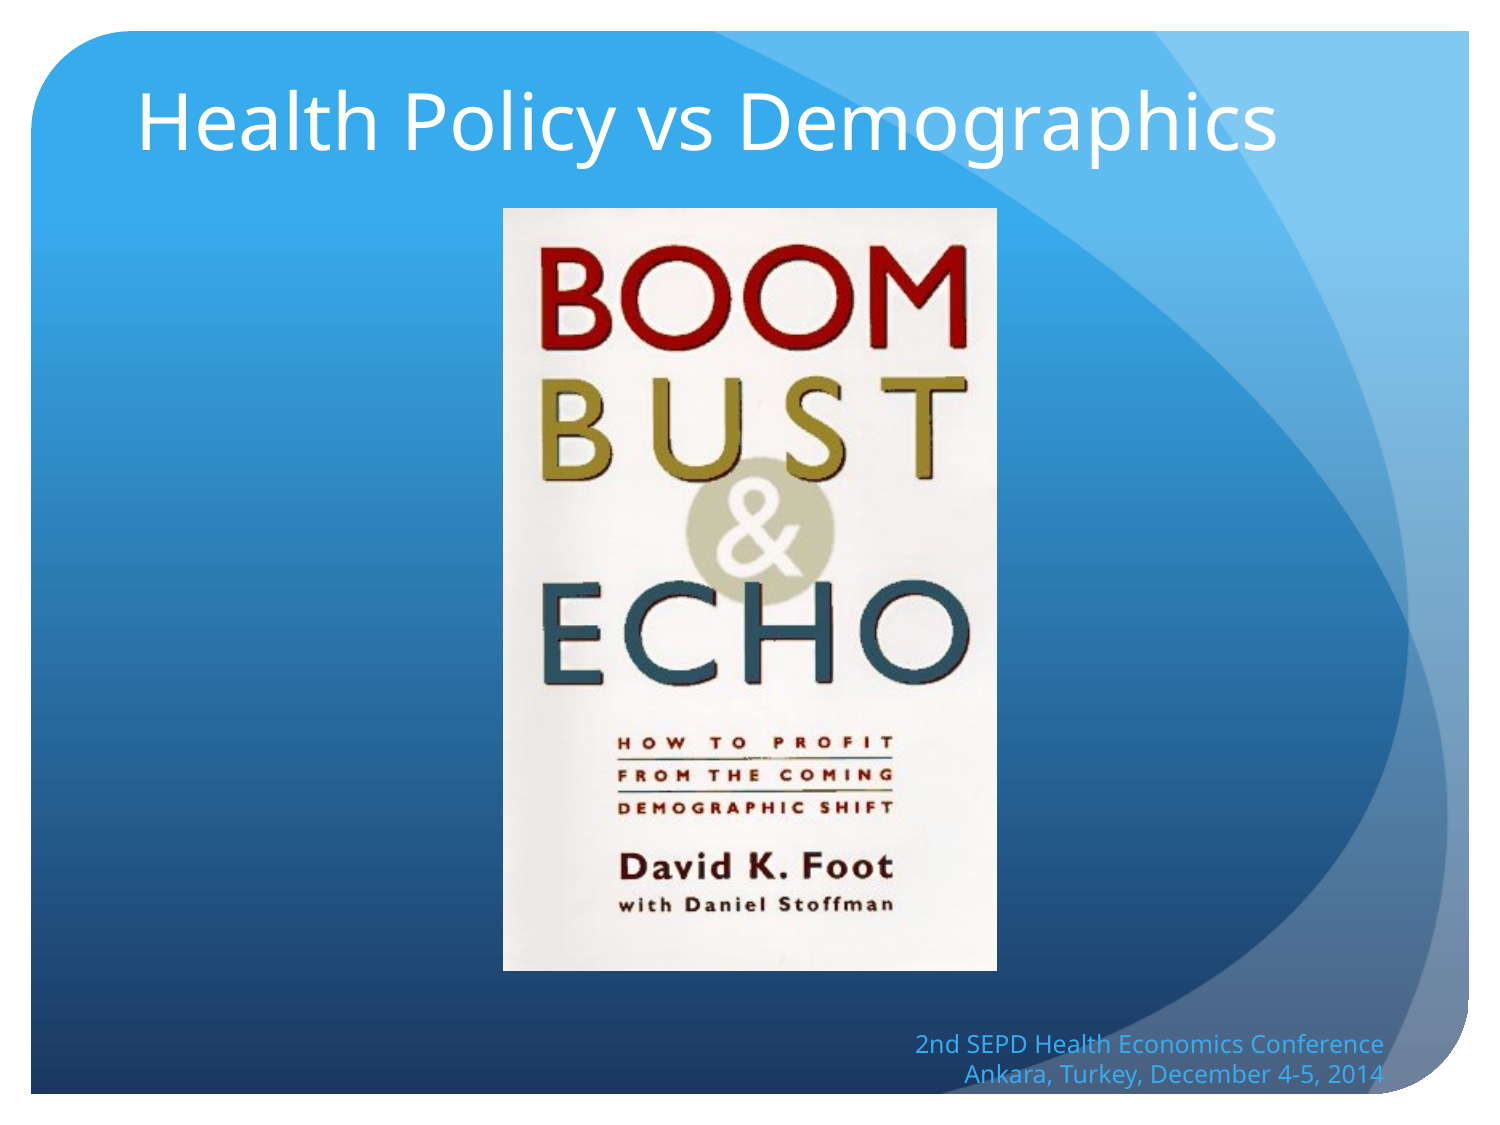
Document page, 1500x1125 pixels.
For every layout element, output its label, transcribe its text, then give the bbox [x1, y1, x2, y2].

text_box 2nd SEPD Health Economics Conference Ankara, Turkey, December 4-5, 2014 [907, 1021, 1393, 1097]
picture [24, 30, 1473, 1094]
title Health Policy vs Demographics [127, 0, 1373, 175]
